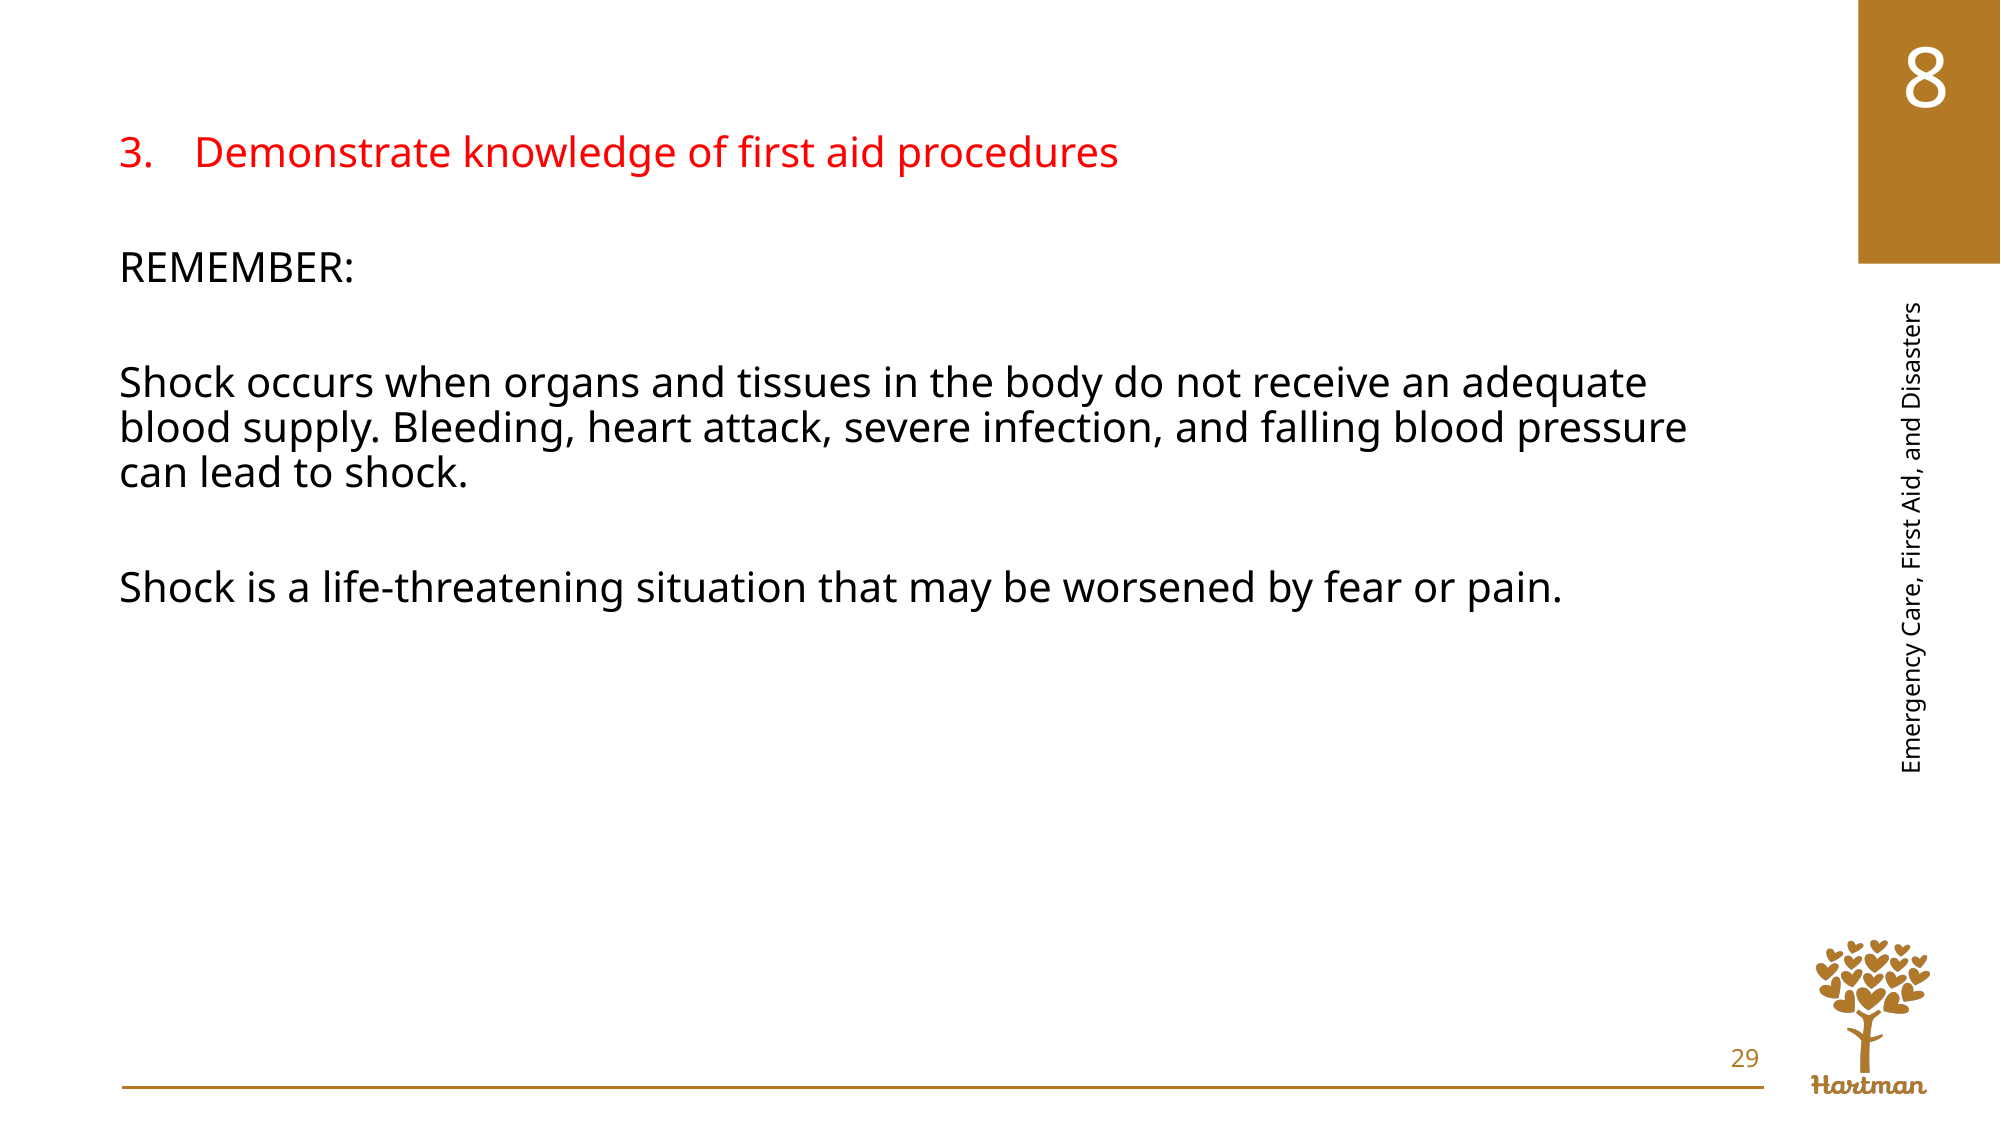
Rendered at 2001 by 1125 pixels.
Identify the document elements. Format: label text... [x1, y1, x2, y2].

picture [1811, 940, 1930, 1094]
list Demonstrate knowledge of first aid procedures REMEMBER: Shock occurs when organs and tissues in the body do not receive an adequate blood supply. Bleeding, heart attack, severe infection, and falling blood pressure can lead to shock. Shock is a life-threatening situation that may be worsened by fear or pain. [104, 123, 1784, 1014]
slide_number 29 [1561, 1030, 1775, 1090]
